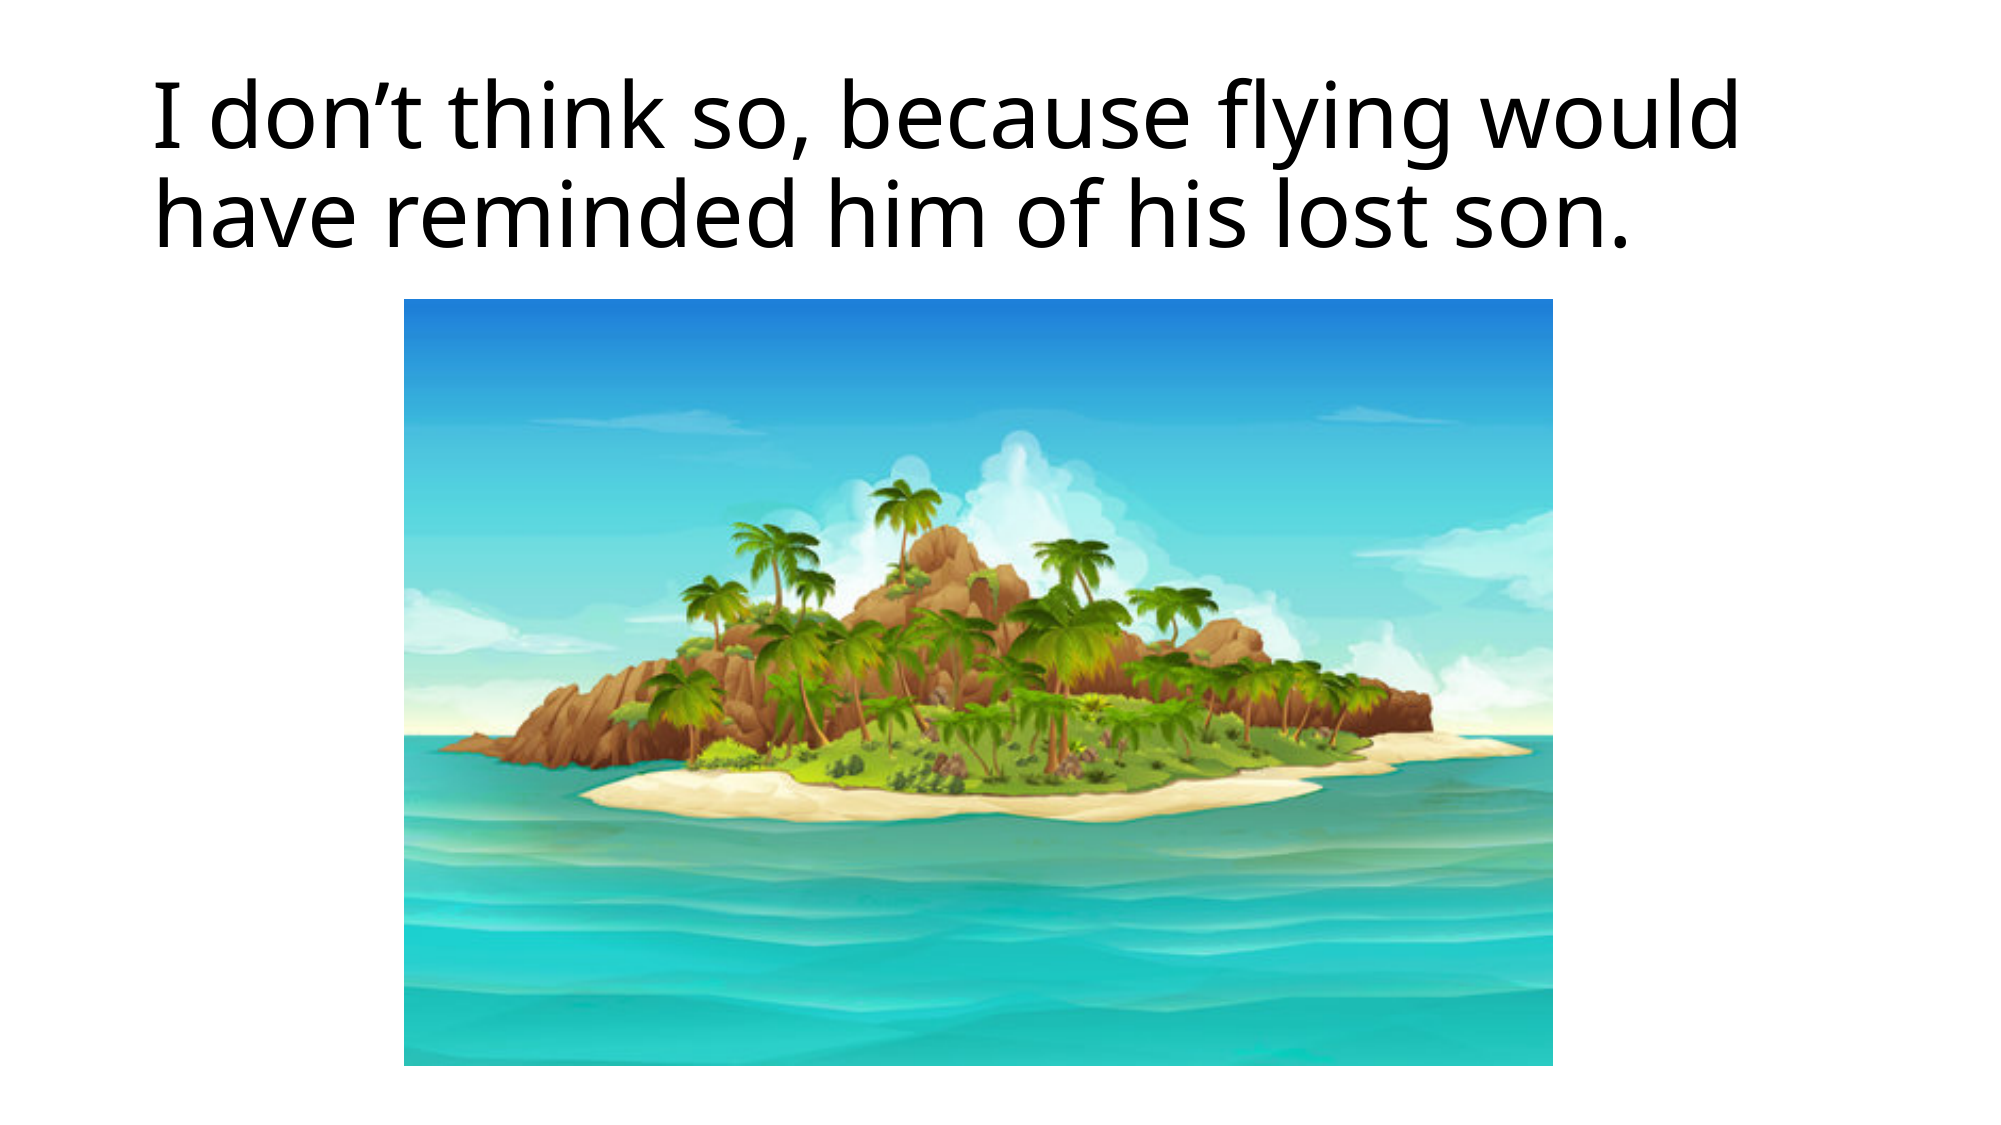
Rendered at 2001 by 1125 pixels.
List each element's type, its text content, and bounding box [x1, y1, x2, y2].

picture [404, 299, 1553, 1066]
title I don’t think so, because flying would have reminded him of his lost son. [137, 59, 1863, 278]
